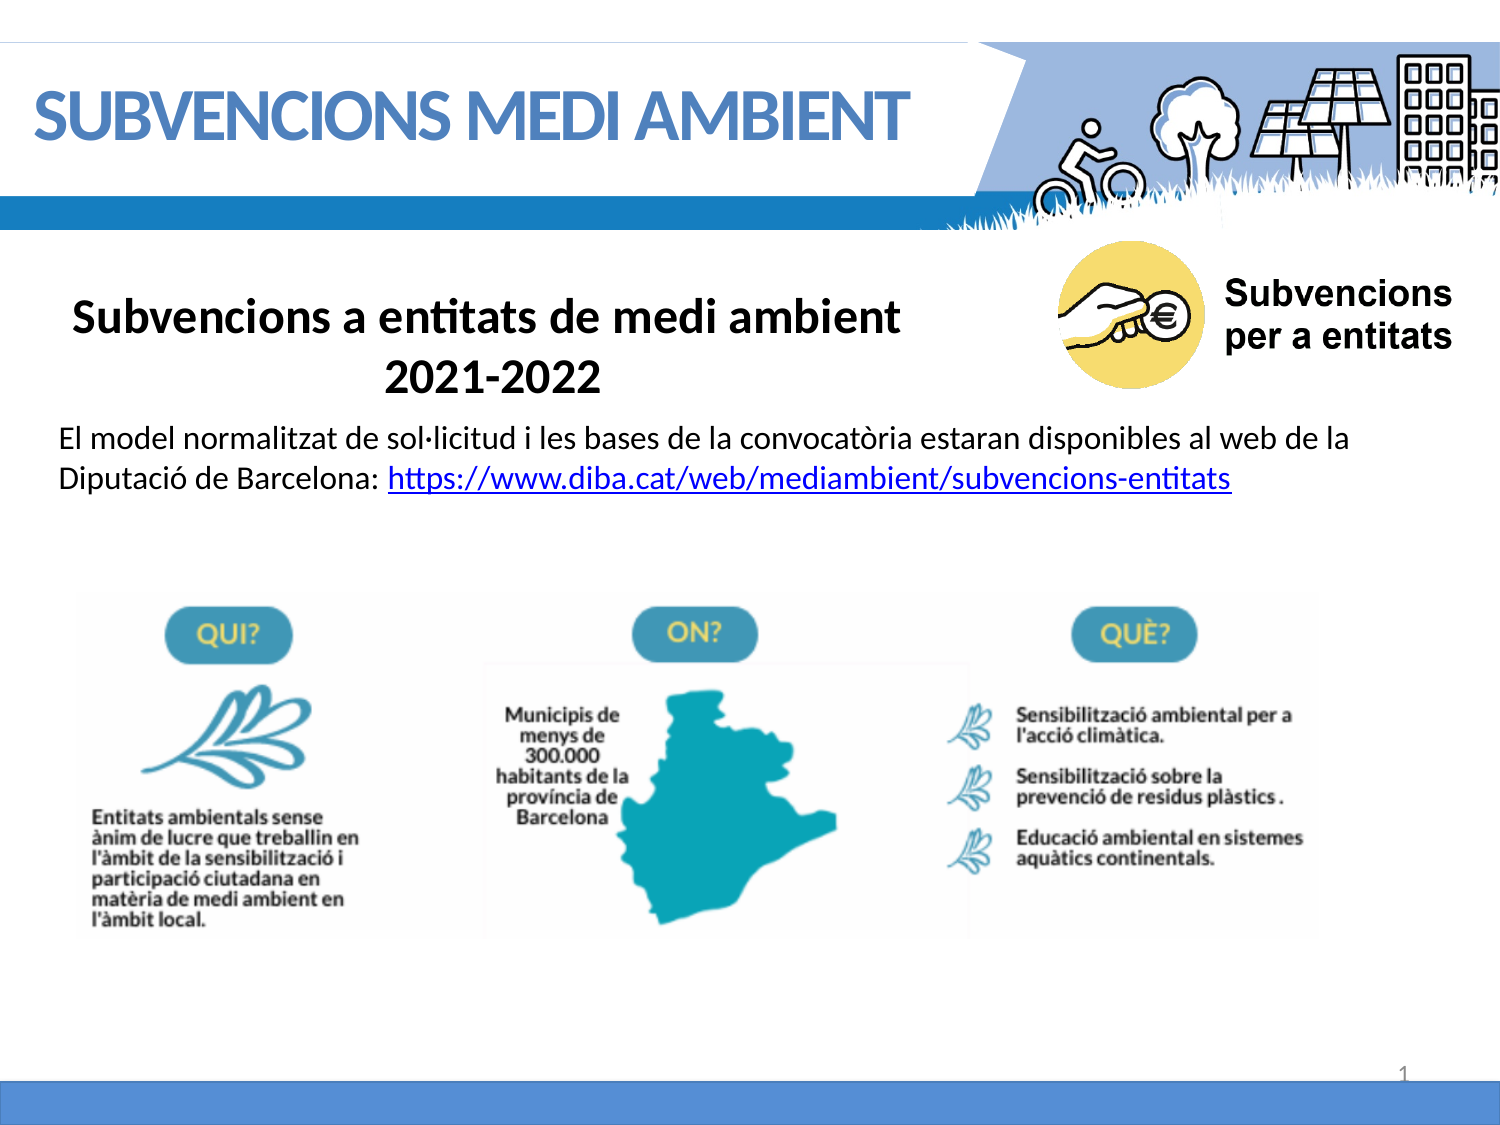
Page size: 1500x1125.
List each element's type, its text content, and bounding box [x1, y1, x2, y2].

text_box Subvencions a entitats de medi ambient 2021-2022 [57, 276, 929, 408]
text_box [0, 1081, 1500, 1125]
picture [1058, 240, 1500, 389]
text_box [0, 42, 1500, 230]
picture [76, 592, 1320, 939]
text_box El model normalitzat de sol·licitud i les bases de la convocatòria estaran disponibles al web de la Diputació de Barcelona: https://www.diba.cat/web/mediambient/subvencions-entitats [43, 408, 1473, 504]
slide_number 1 [1074, 1042, 1425, 1103]
